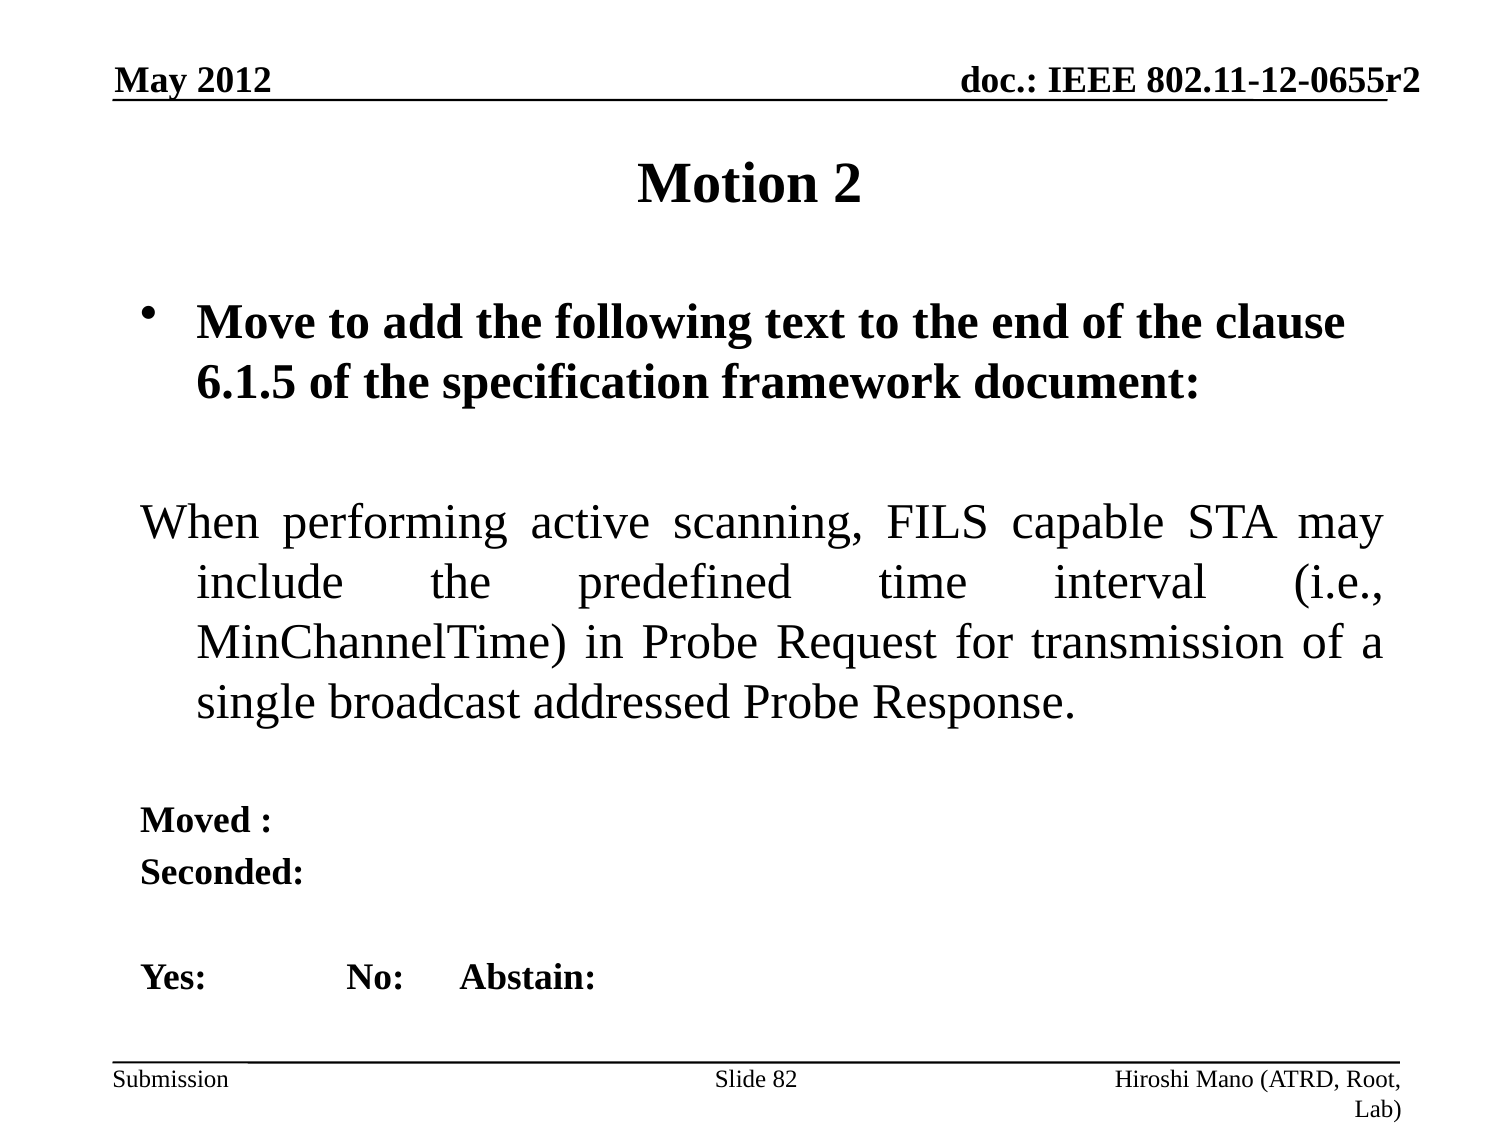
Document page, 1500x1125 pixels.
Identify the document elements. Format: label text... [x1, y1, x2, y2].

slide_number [114, 54, 274, 101]
slide_number Slide 82 [712, 1061, 800, 1093]
footer Hiroshi Mano (ATRD, Root, Lab) [1068, 1061, 1402, 1125]
list Move to add the following text to the end of the clause 6.1.5 of the specification framework document: When performing active scanning, FILS capable STA may include the predefined time interval (i.e., MinChannelTime) in Probe Request for transmission of a single broadcast addressed Probe Response. Moved : Seconded: Yes: No: Abstain: [124, 280, 1401, 1026]
title Motion 2 [112, 134, 1388, 223]
